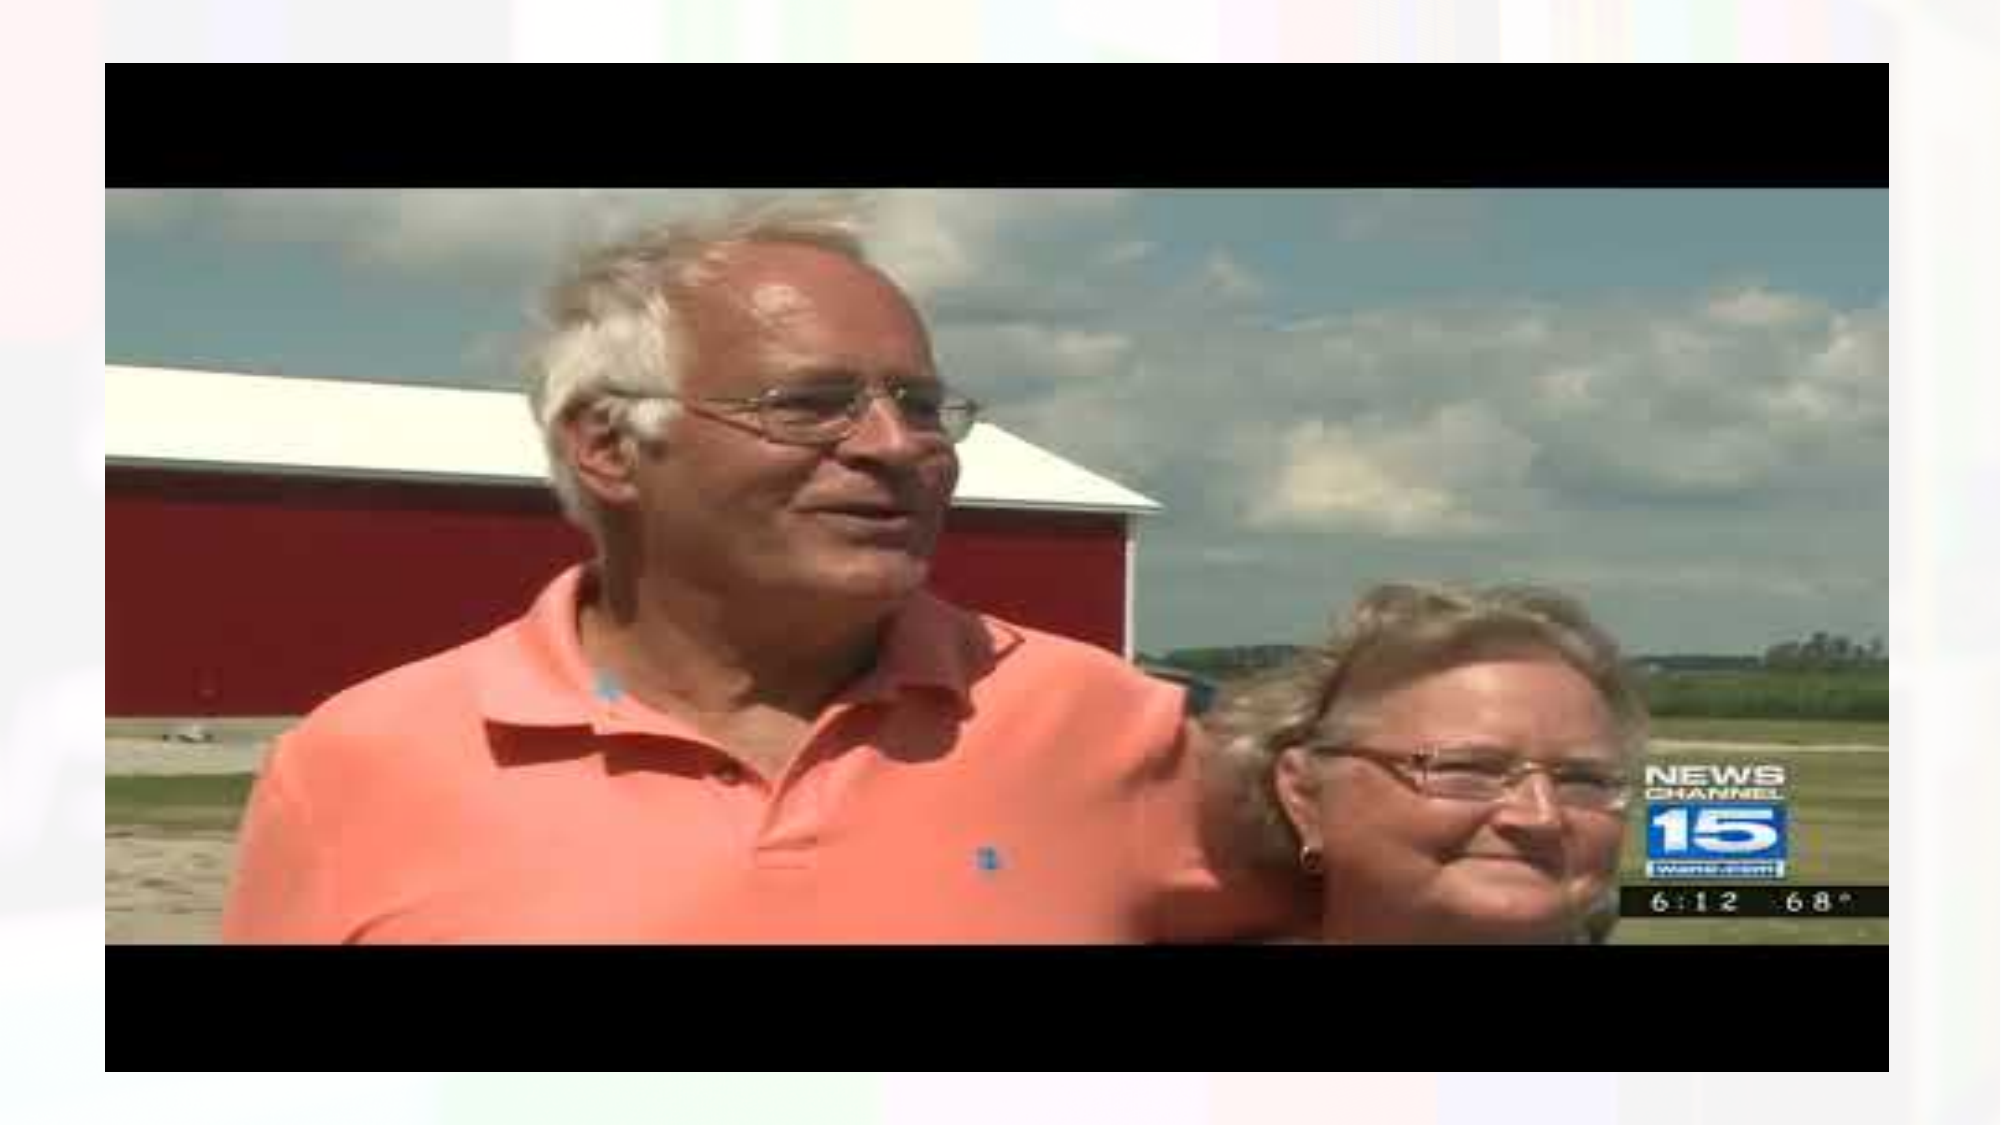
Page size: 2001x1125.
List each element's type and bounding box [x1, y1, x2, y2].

picture [0, 0, 2001, 1125]
text_box [104, 61, 1890, 1074]
